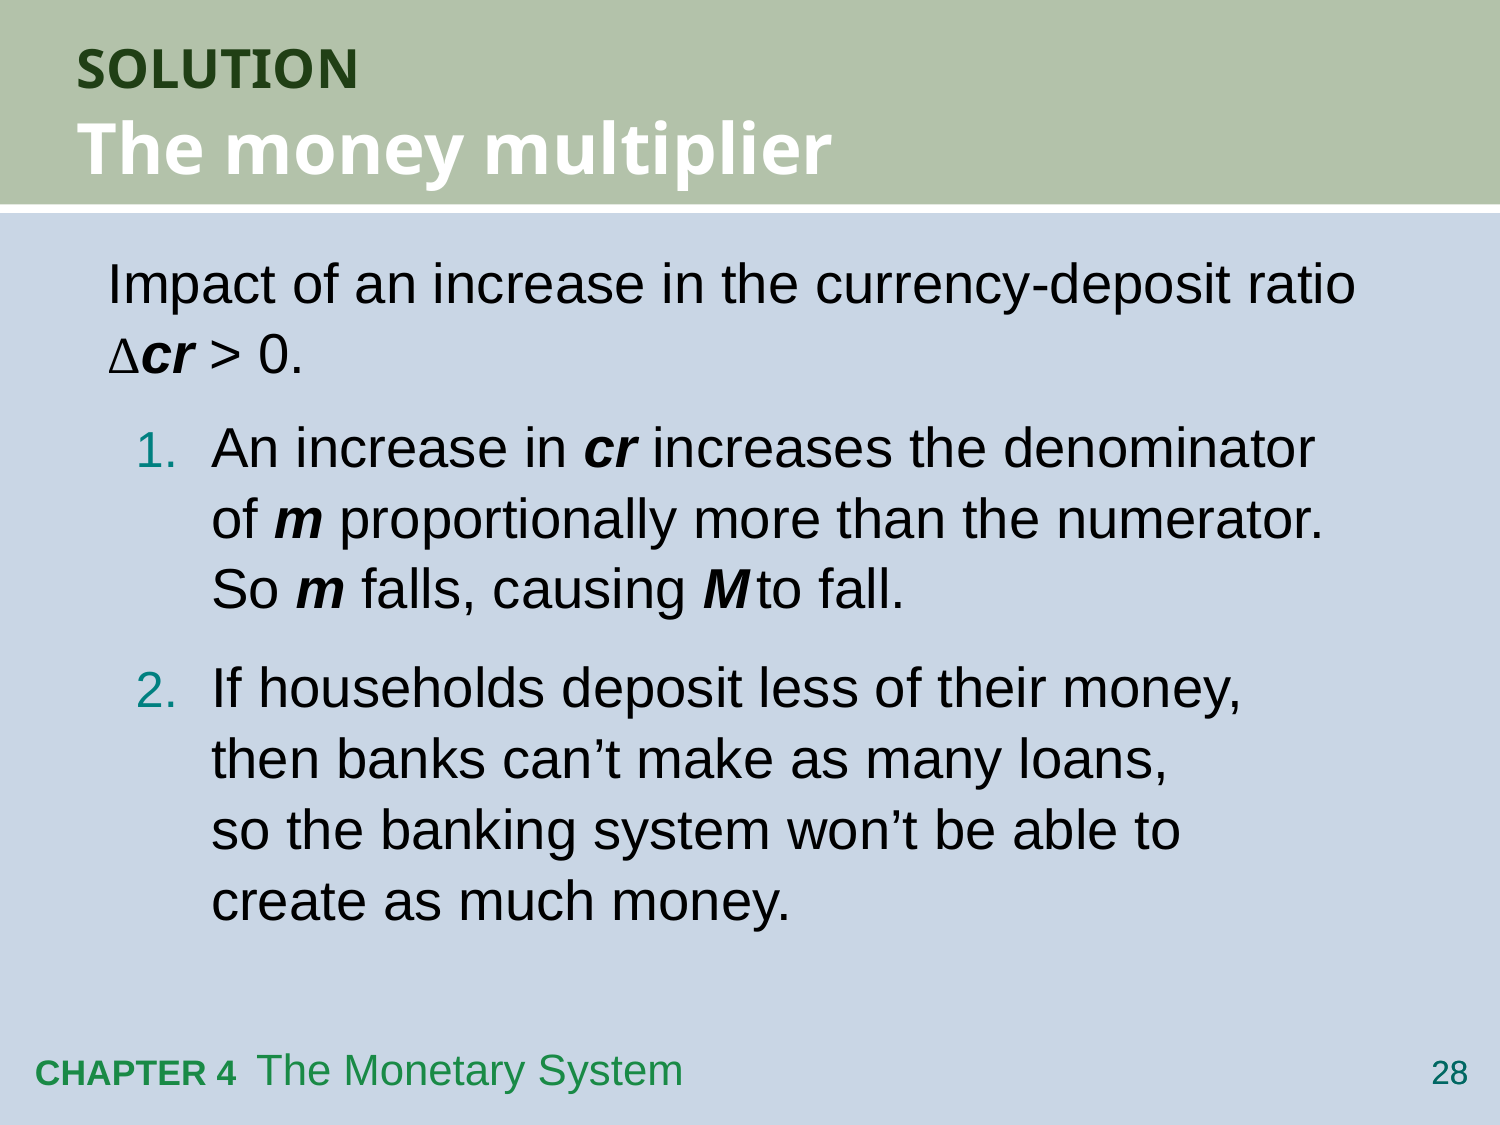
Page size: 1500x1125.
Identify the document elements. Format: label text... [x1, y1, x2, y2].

text_box [0, 202, 1500, 215]
list Impact of an increase in the currency-deposit ratio Δcr > 0. An increase in cr increases the denominator of m proportionally more than the numerator. So m falls, causing M to fall. If households deposit less of their money, then banks can’t make as many loans, so the banking system won’t be able to create as much money. [92, 235, 1440, 1060]
title SOLUTION The money multiplier [76, 32, 1430, 188]
text_box 27 [1386, 1051, 1469, 1100]
text_box [0, 0, 1500, 202]
